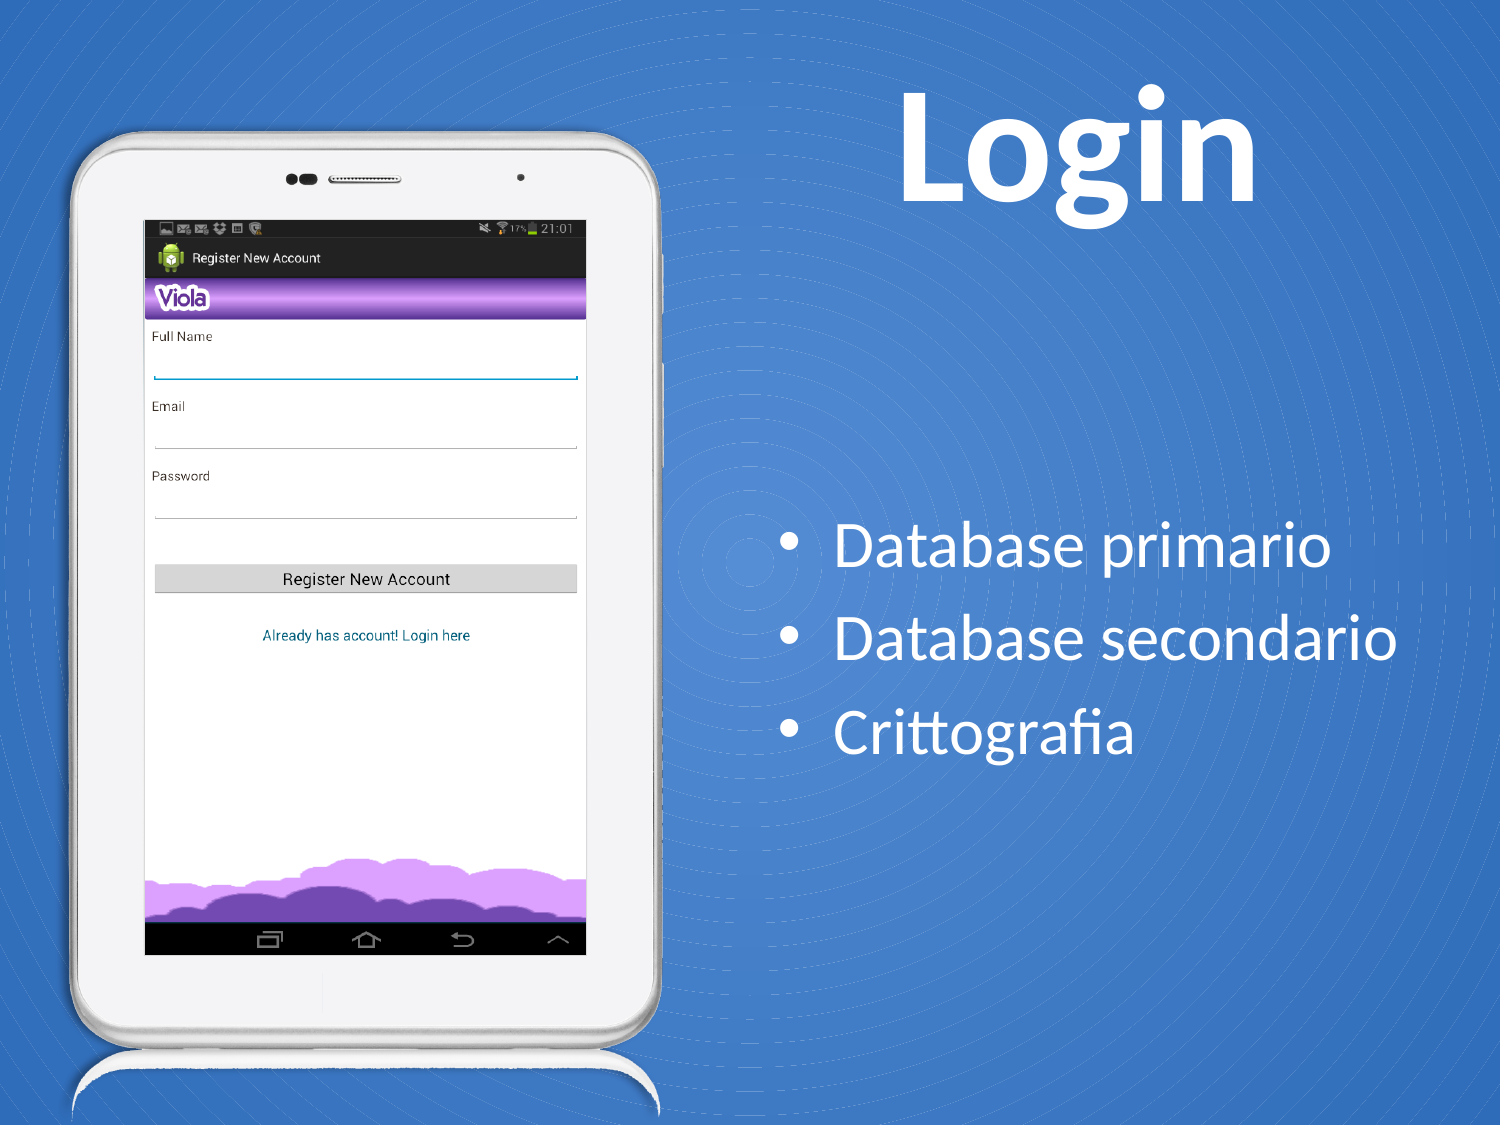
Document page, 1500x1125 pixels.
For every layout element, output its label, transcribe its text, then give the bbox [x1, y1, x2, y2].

picture [5, 41, 732, 1125]
list Database primario Database secondario Crittografia [762, 493, 1425, 1125]
title Login [733, 41, 1500, 229]
